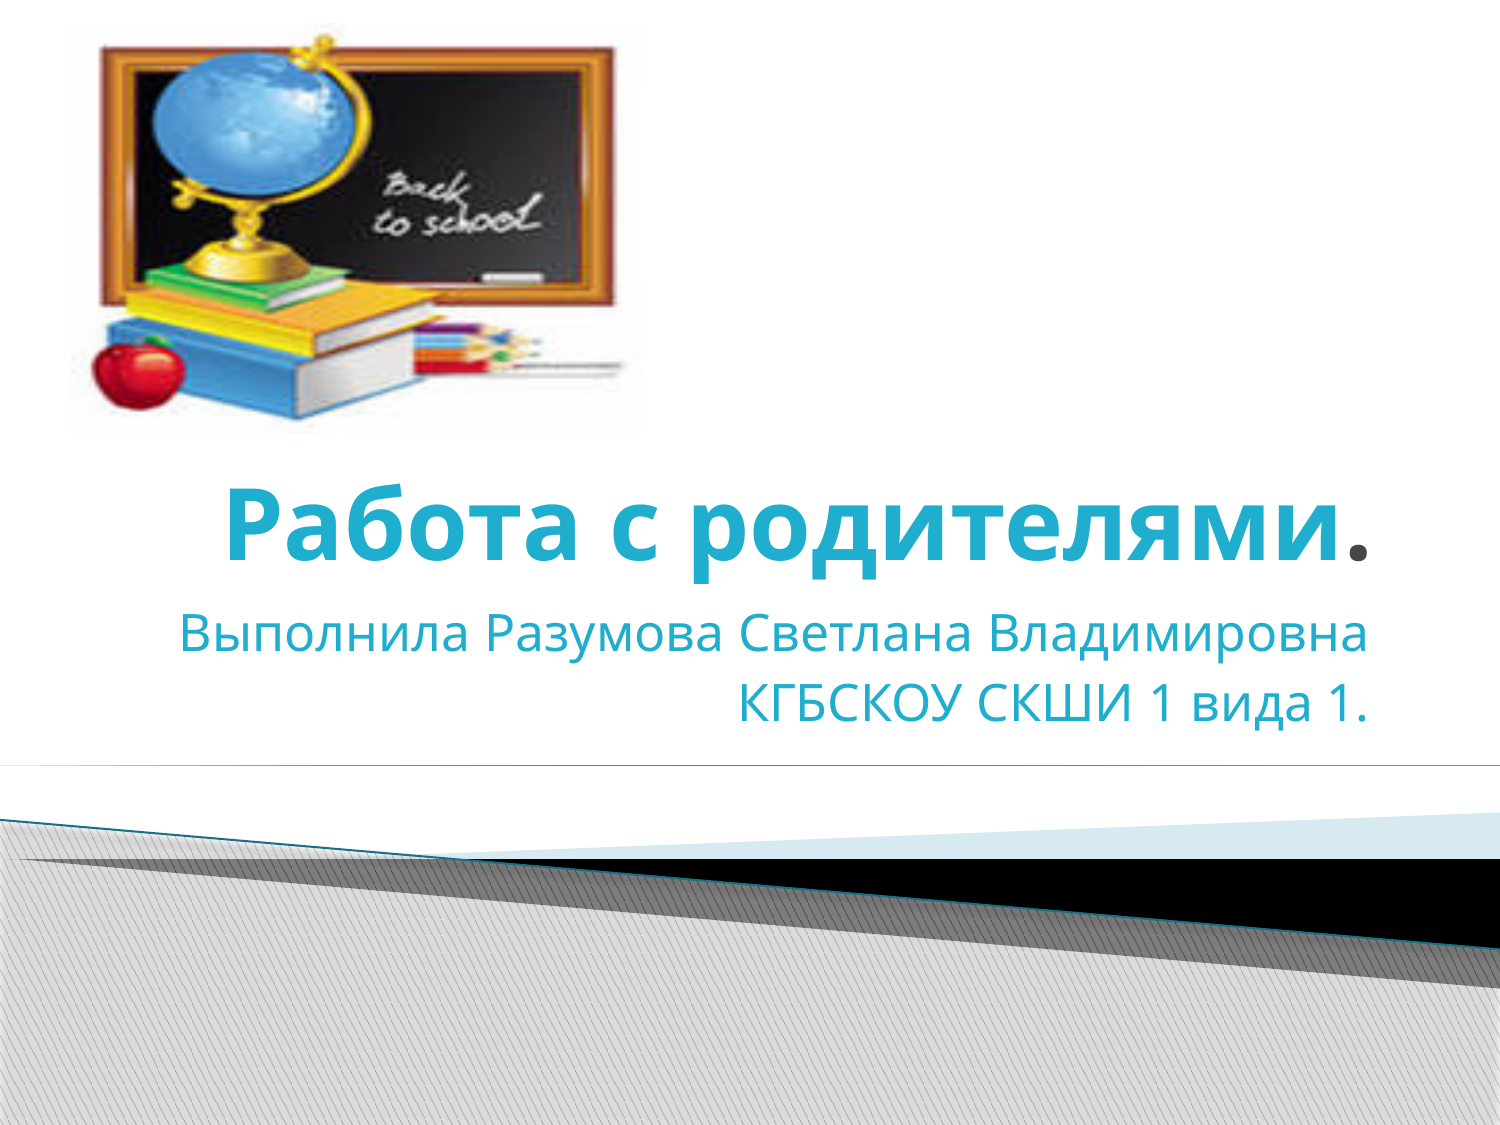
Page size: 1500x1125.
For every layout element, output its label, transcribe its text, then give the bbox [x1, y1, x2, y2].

picture [5, 859, 1500, 989]
picture [70, 23, 645, 434]
subtitle Выполнила Разумова Светлана Владимировна КГБСКОУ СКШИ 1 вида 1. [112, 592, 1388, 790]
title Работа с родителями. [112, 287, 1388, 588]
